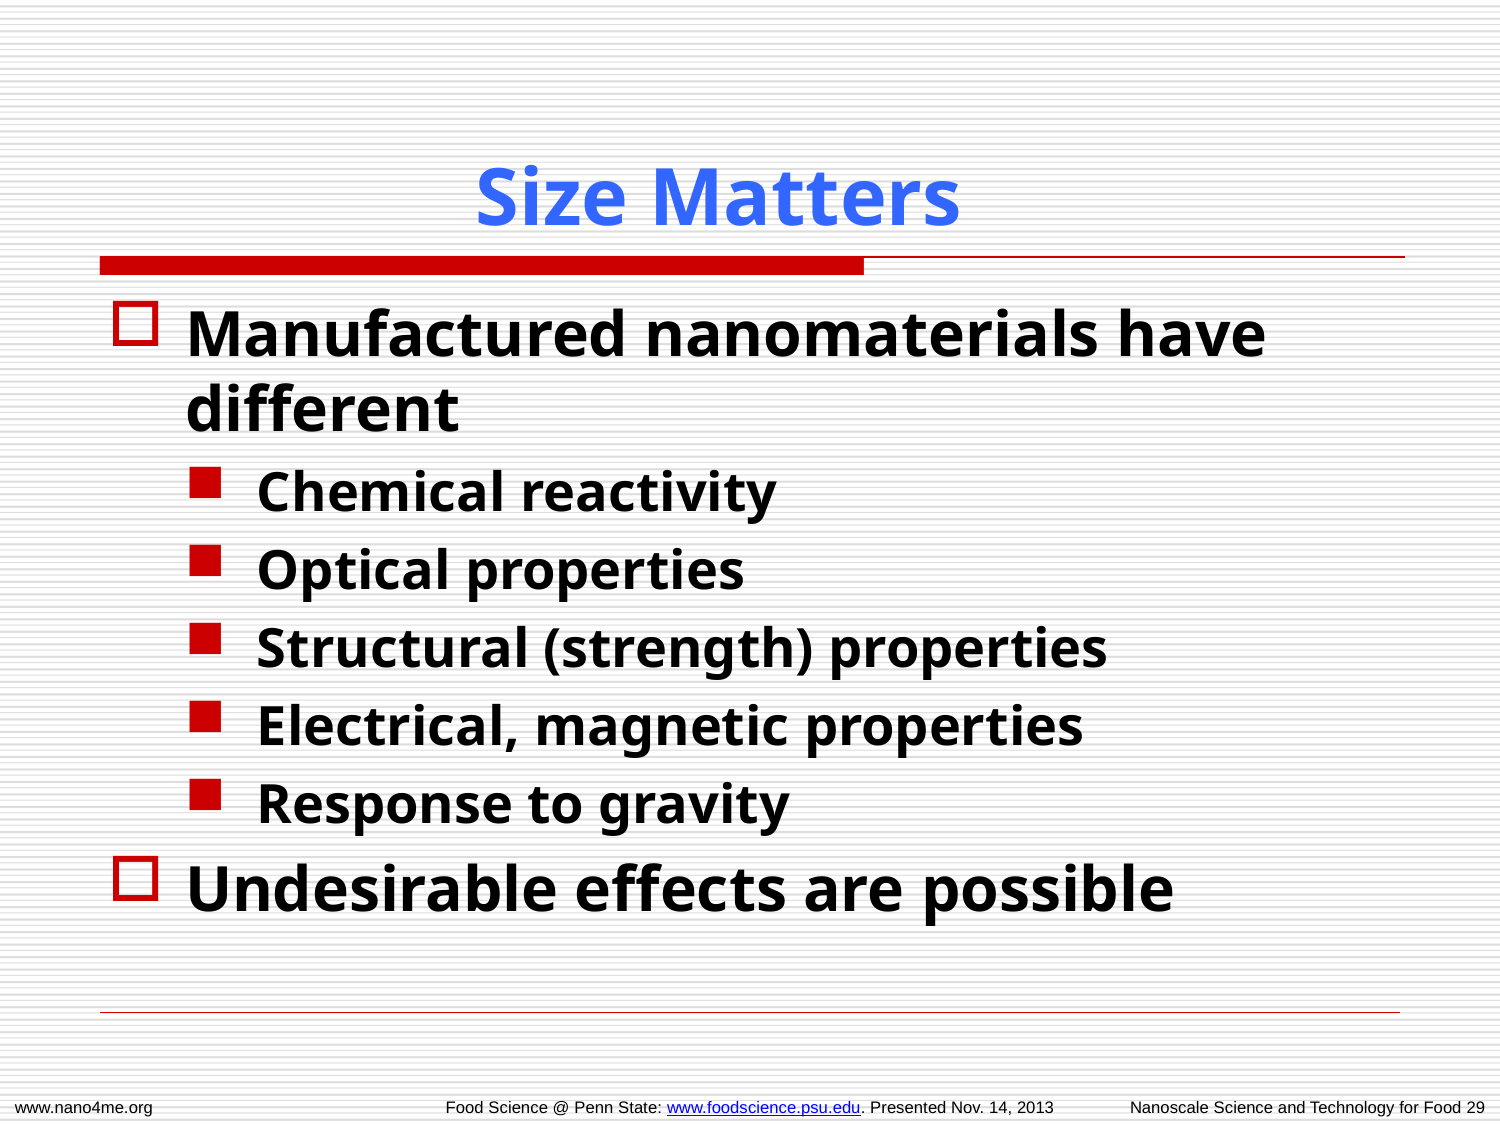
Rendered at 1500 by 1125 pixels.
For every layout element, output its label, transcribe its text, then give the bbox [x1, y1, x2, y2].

title Size Matters [473, 144, 1028, 292]
text_box [99, 257, 473, 275]
text_box Manufactured nanomaterials have different Chemical reactivity Optical properties Structural (strength) properties Electrical, magnetic properties Response to gravity Undesirable effects are possible [105, 292, 1386, 924]
picture [0, 0, 1500, 1125]
